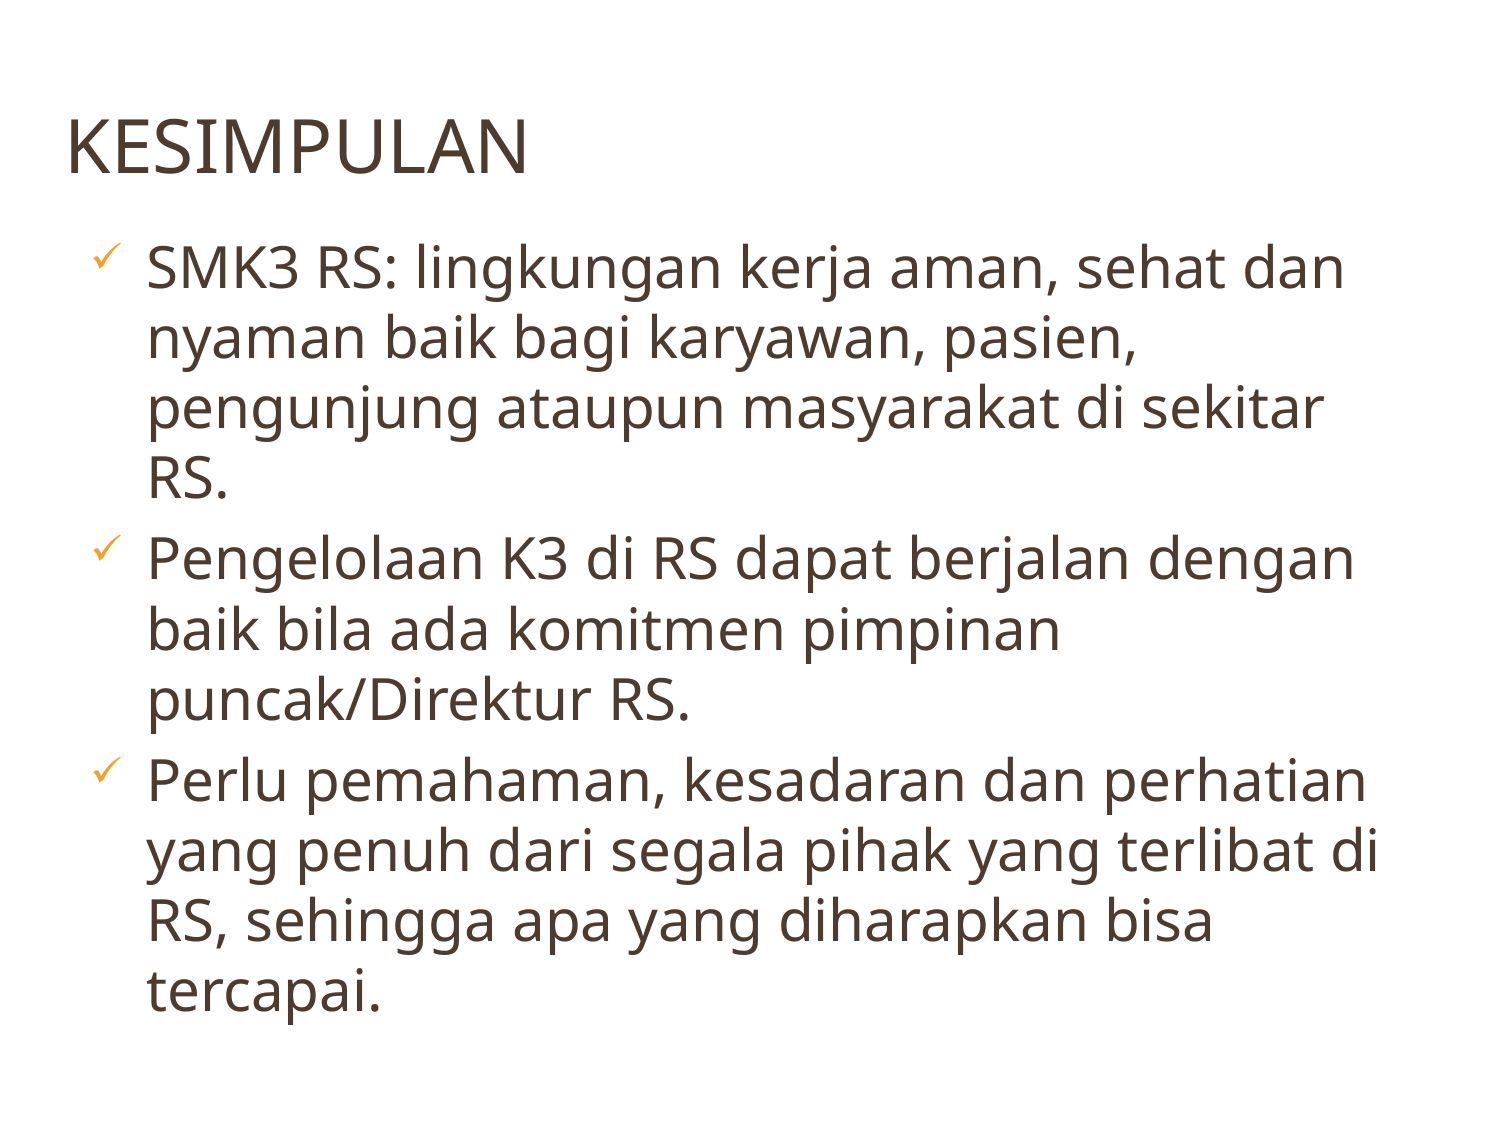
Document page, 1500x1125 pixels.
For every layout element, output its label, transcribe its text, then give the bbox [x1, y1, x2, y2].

title KESIMPULAN [50, 75, 1475, 213]
list SMK3 RS: lingkungan kerja aman, sehat dan nyaman baik bagi karyawan, pasien, pengunjung ataupun masyarakat di sekitar RS. Pengelolaan K3 di RS dapat berjalan dengan baik bila ada komitmen pimpinan puncak/Direktur RS. Perlu pemahaman, kesadaran dan perhatian yang penuh dari segala pihak yang terlibat di RS, sehingga apa yang diharapkan bisa tercapai. [75, 222, 1425, 1005]
